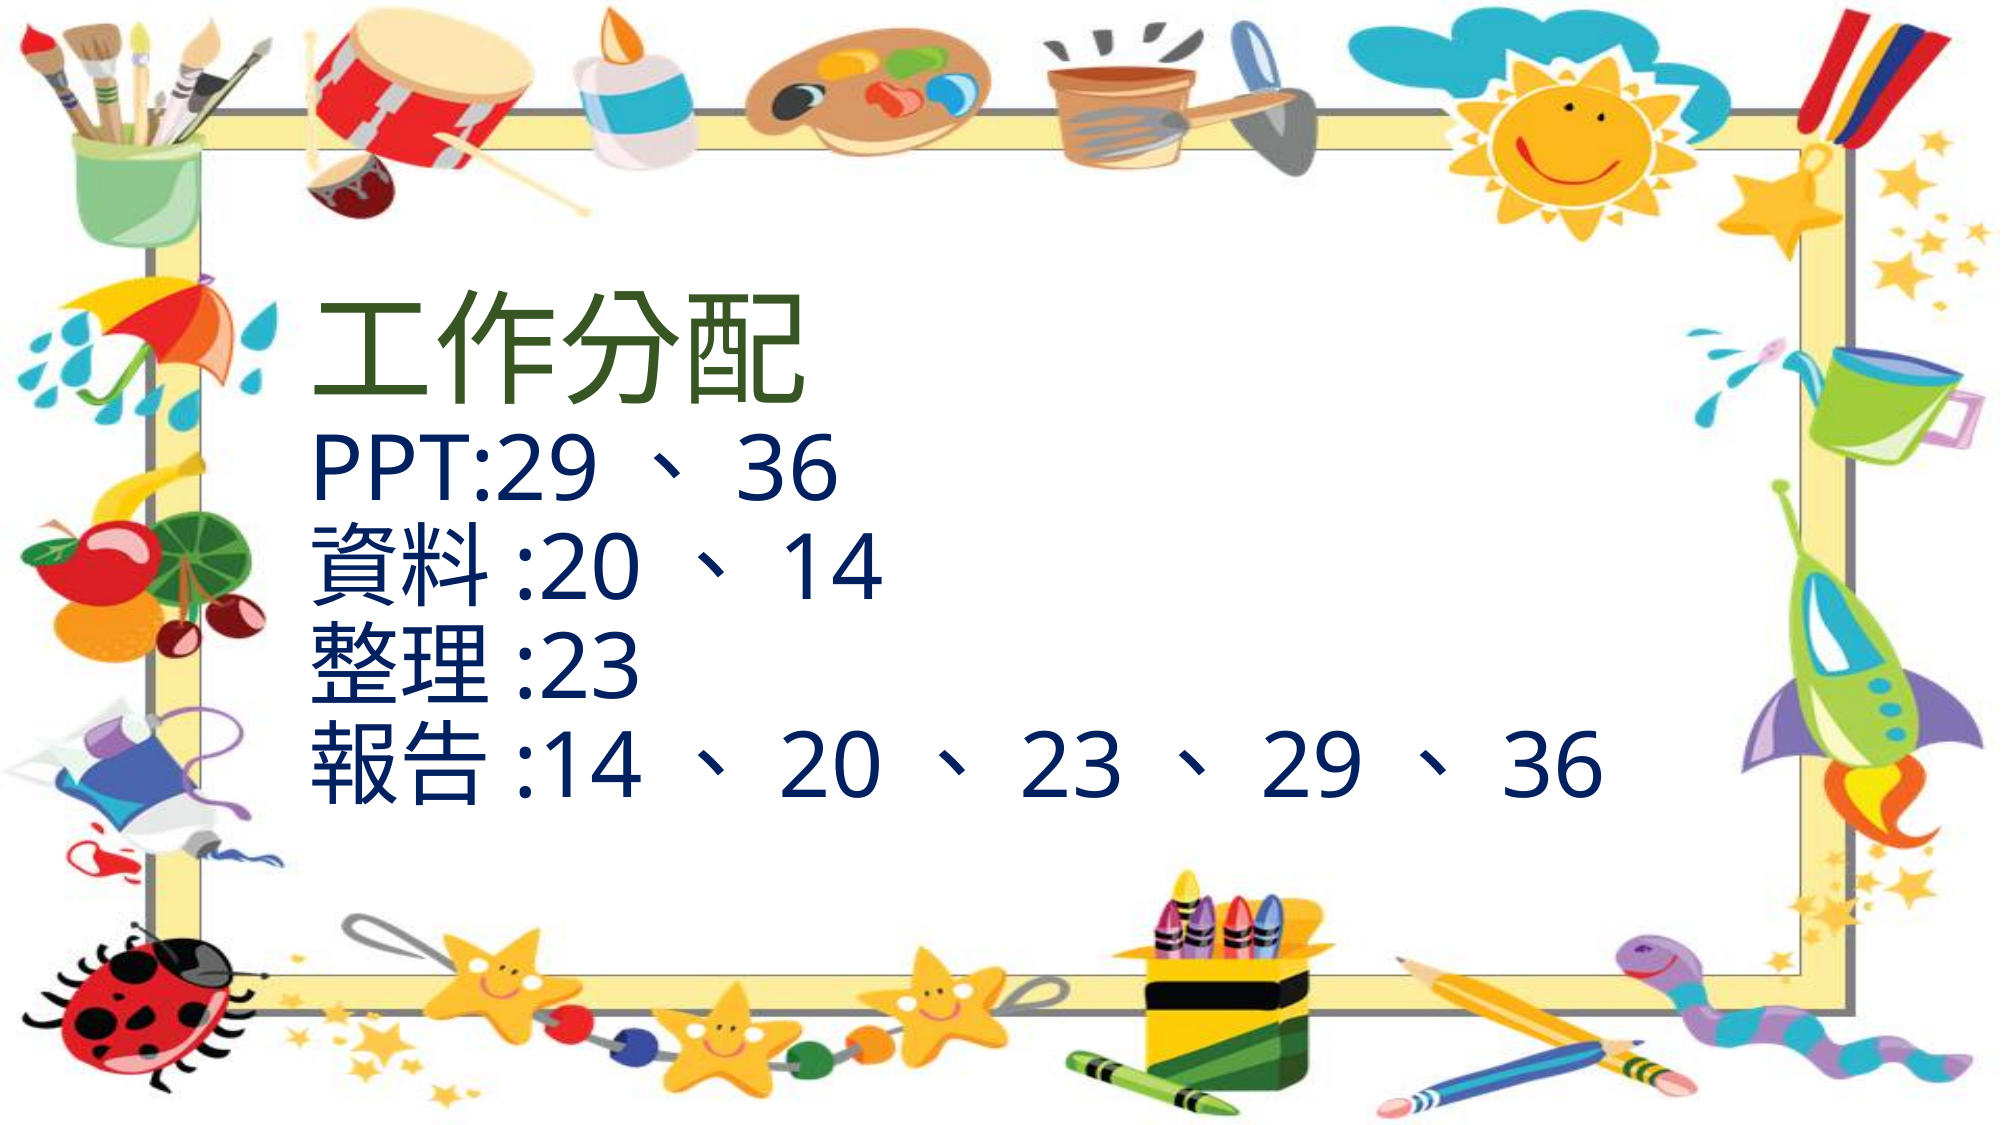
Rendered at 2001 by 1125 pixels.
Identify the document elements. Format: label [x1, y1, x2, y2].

list [0, 0, 2000, 1125]
